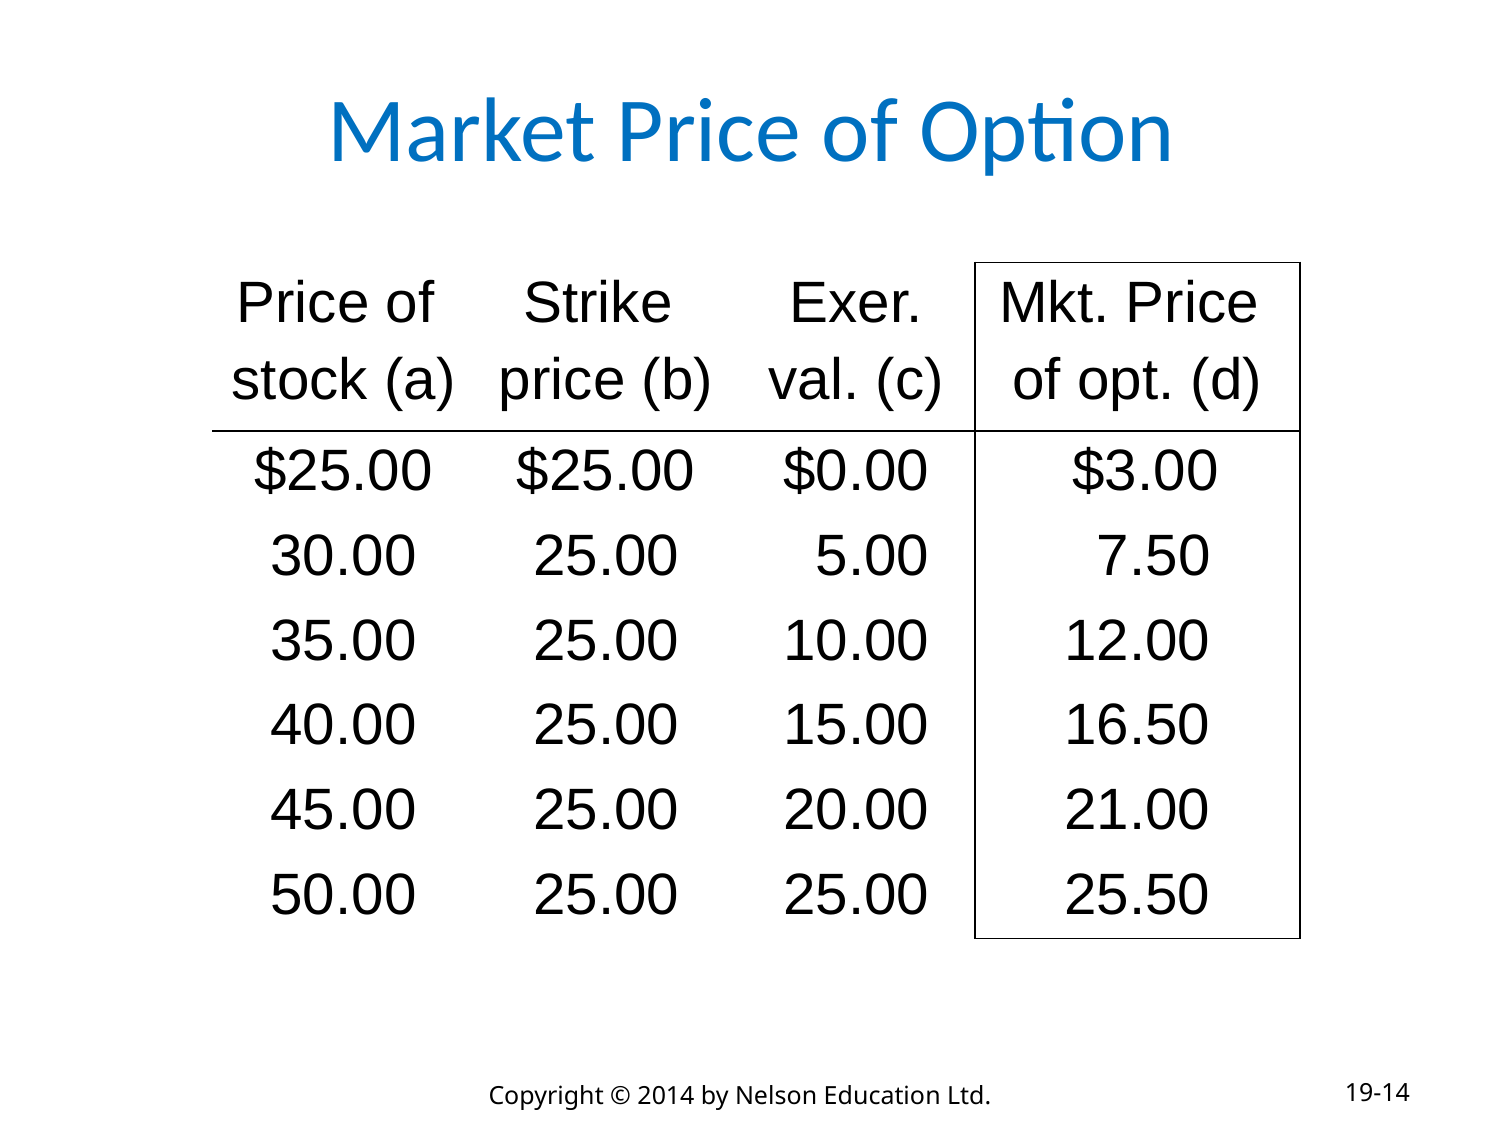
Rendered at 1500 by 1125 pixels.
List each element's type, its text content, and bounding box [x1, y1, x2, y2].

table_header Strike price (b) [475, 262, 737, 430]
slide_number 19-14 [1312, 1063, 1425, 1124]
table_cell 7.50 [976, 515, 1299, 600]
table_cell $3.00 [976, 432, 1299, 515]
table_cell 20.00 [737, 770, 974, 854]
table_header Price of stock (a) [212, 262, 475, 430]
table_cell $25.00 [212, 432, 475, 515]
table_cell 25.00 [475, 854, 737, 939]
table_cell $25.00 [475, 432, 737, 515]
table_cell 25.00 [475, 600, 737, 684]
table_cell 40.00 [212, 684, 475, 770]
table_cell $0.00 [737, 432, 974, 515]
table_cell 30.00 [212, 515, 475, 600]
table_cell 5.00 [737, 515, 974, 600]
table_cell 45.00 [212, 770, 475, 854]
table_cell 25.00 [475, 684, 737, 770]
table_header Mkt. Price of opt. (d) [976, 263, 1299, 430]
table_cell 21.00 [976, 770, 1299, 854]
title Market Price of Option [76, 30, 1427, 219]
table_cell 10.00 [737, 600, 974, 684]
table_cell 25.00 [737, 854, 974, 939]
table_cell 35.00 [212, 600, 475, 684]
table_cell 15.00 [737, 684, 974, 770]
table_cell 16.50 [976, 684, 1299, 770]
table_cell 12.00 [976, 600, 1299, 684]
table_header Exer. val. (c) [737, 262, 974, 430]
footer Copyright © 2014 by Nelson Education Ltd. [337, 1065, 1150, 1125]
table_cell 50.00 [212, 854, 475, 939]
table_cell 25.50 [976, 854, 1299, 938]
table_cell 25.00 [475, 515, 737, 600]
table_cell 25.00 [475, 770, 737, 854]
